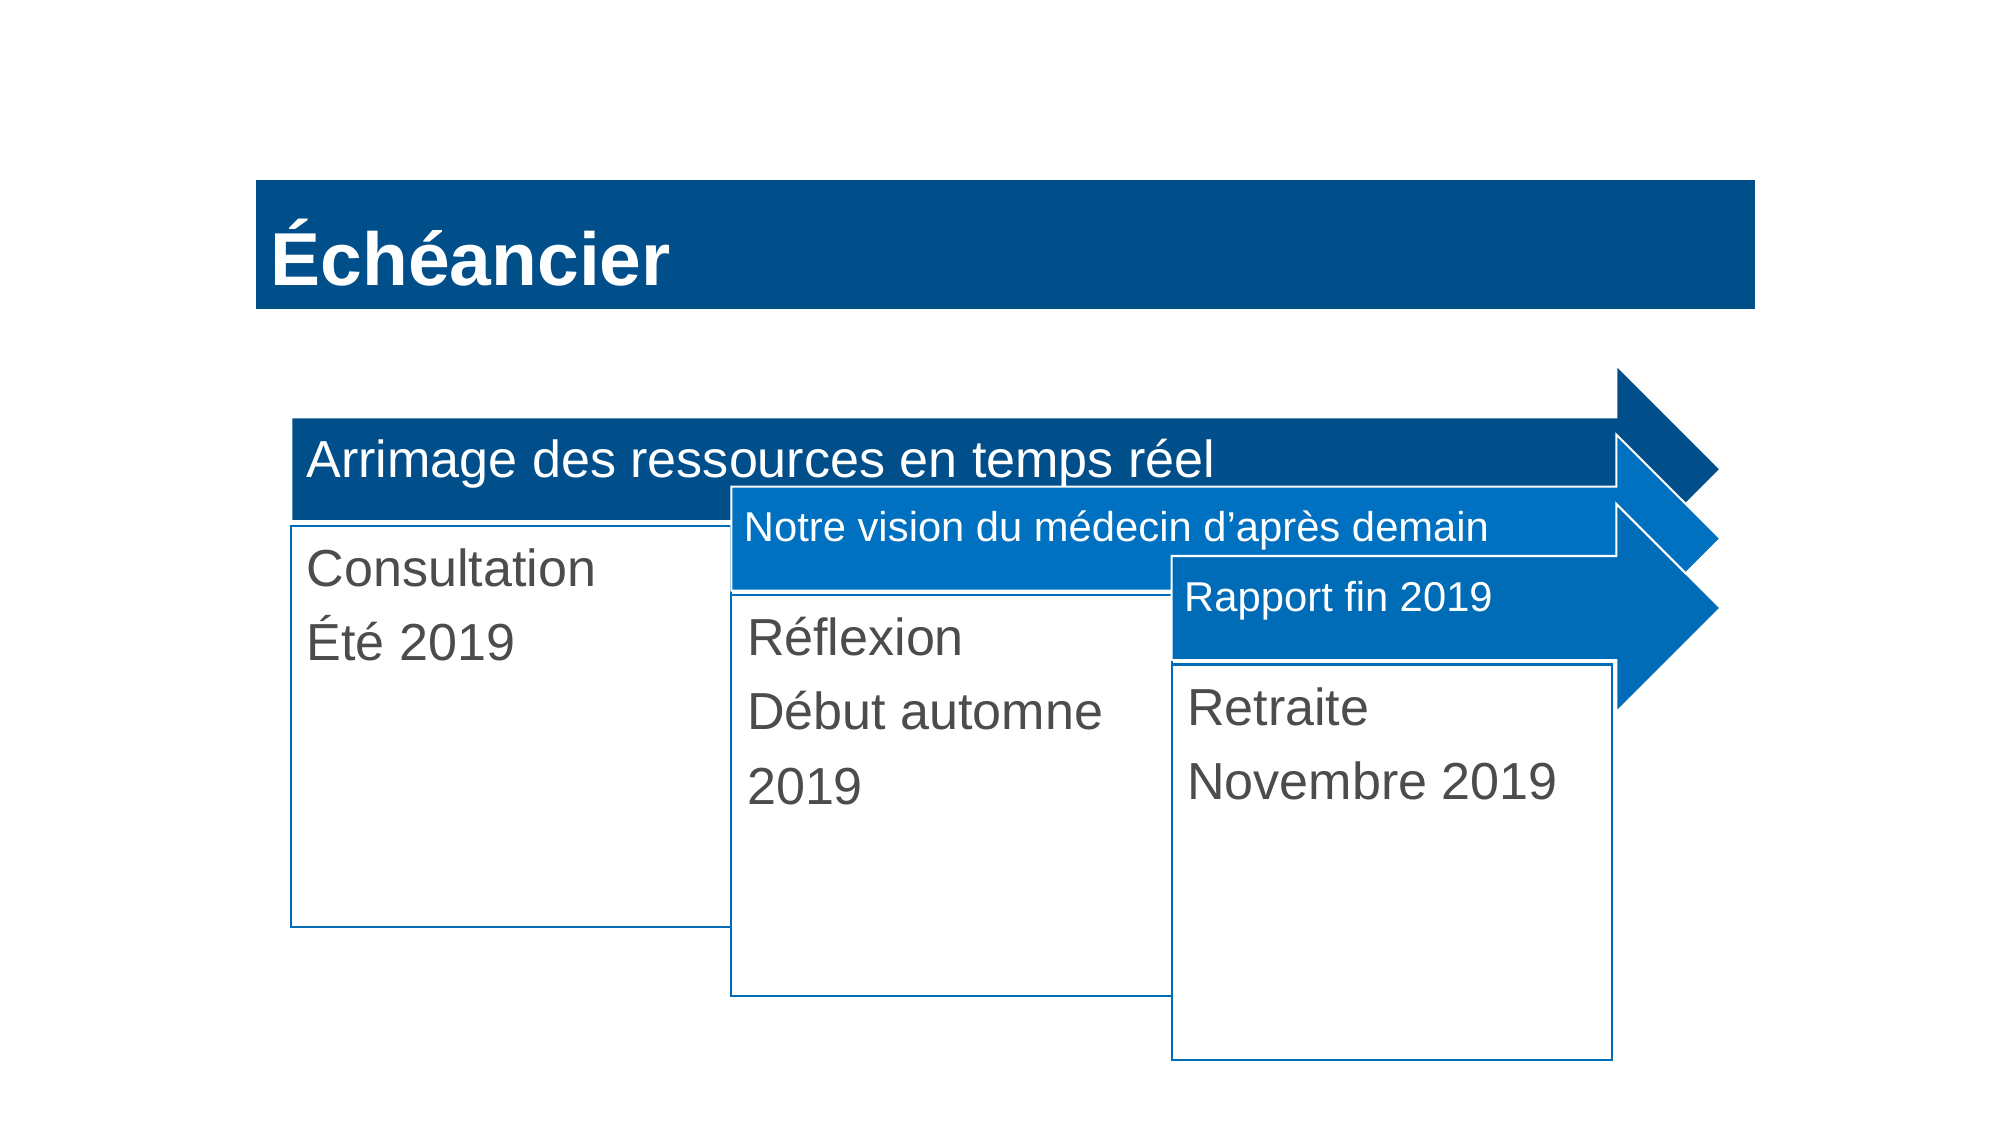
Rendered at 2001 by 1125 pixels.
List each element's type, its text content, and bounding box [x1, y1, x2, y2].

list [291, 271, 1721, 1125]
title Échéancier [255, 179, 1756, 310]
